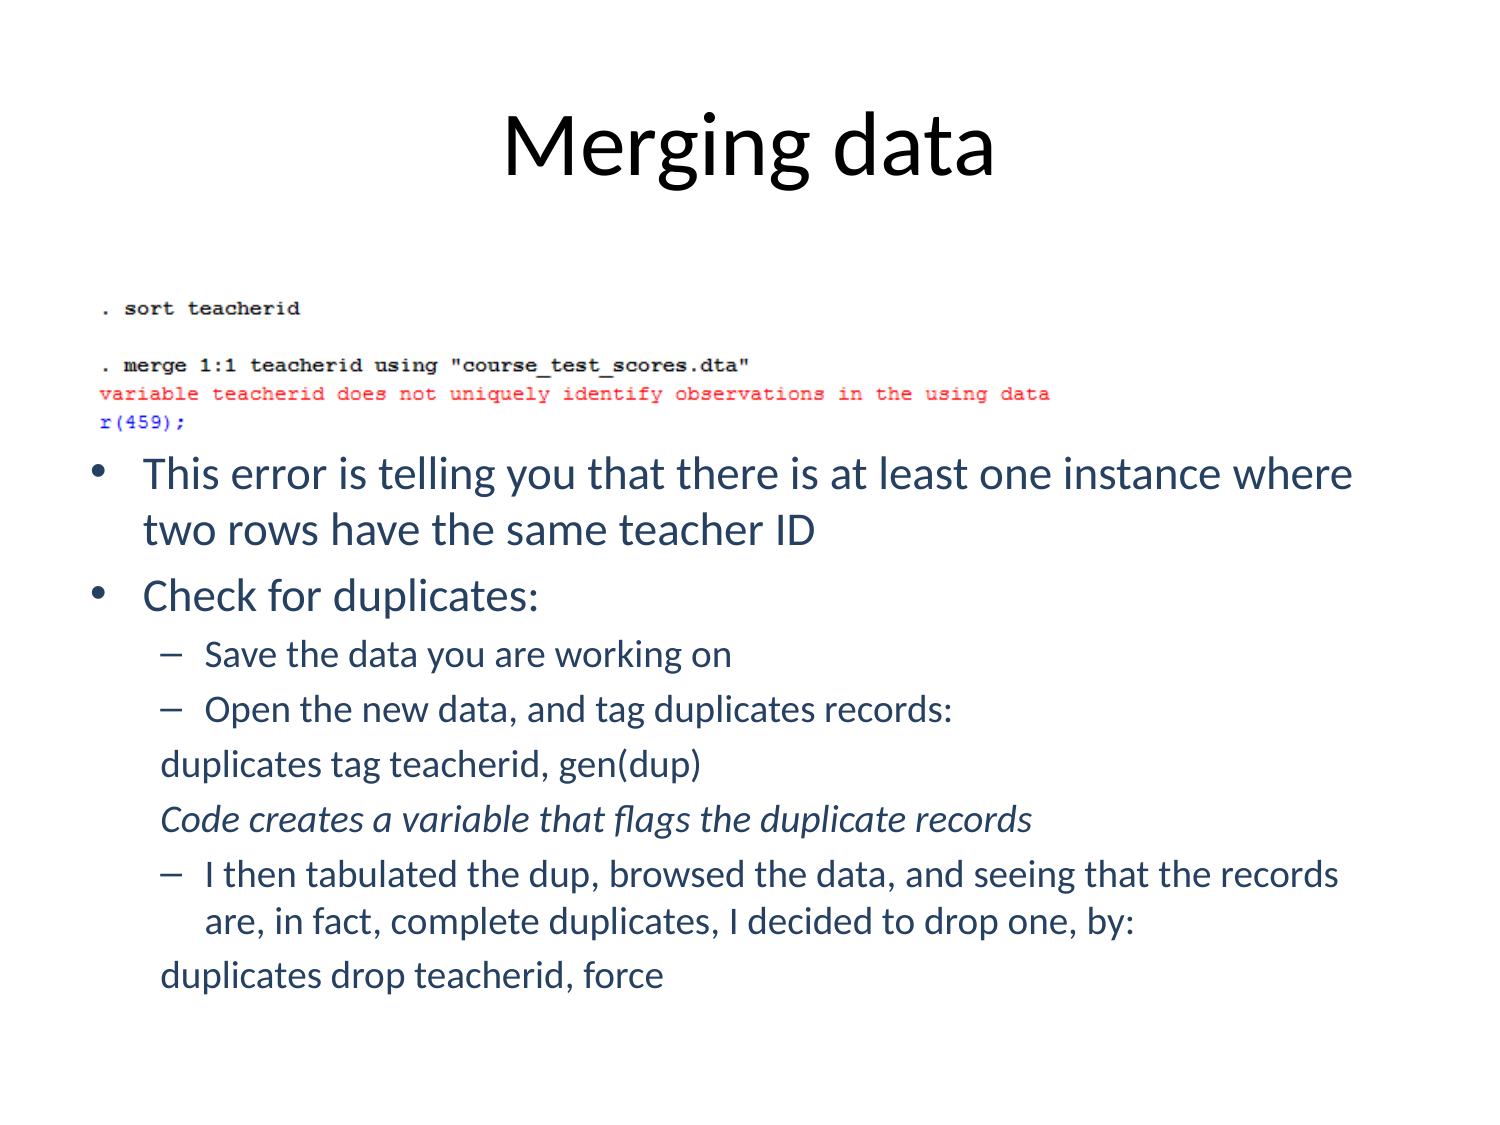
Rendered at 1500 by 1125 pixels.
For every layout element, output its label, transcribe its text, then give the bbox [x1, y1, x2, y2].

picture [98, 299, 1065, 438]
title Merging data [75, 45, 1425, 233]
list This error is telling you that there is at least one instance where two rows have the same teacher ID Check for duplicates: Save the data you are working on Open the new data, and tag duplicates records: duplicates tag teacherid, gen(dup) Code creates a variable that flags the duplicate records I then tabulated the dup, browsed the data, and seeing that the records are, in fact, complete duplicates, I decided to drop one, by: duplicates drop teacherid, force [75, 262, 1425, 1005]
